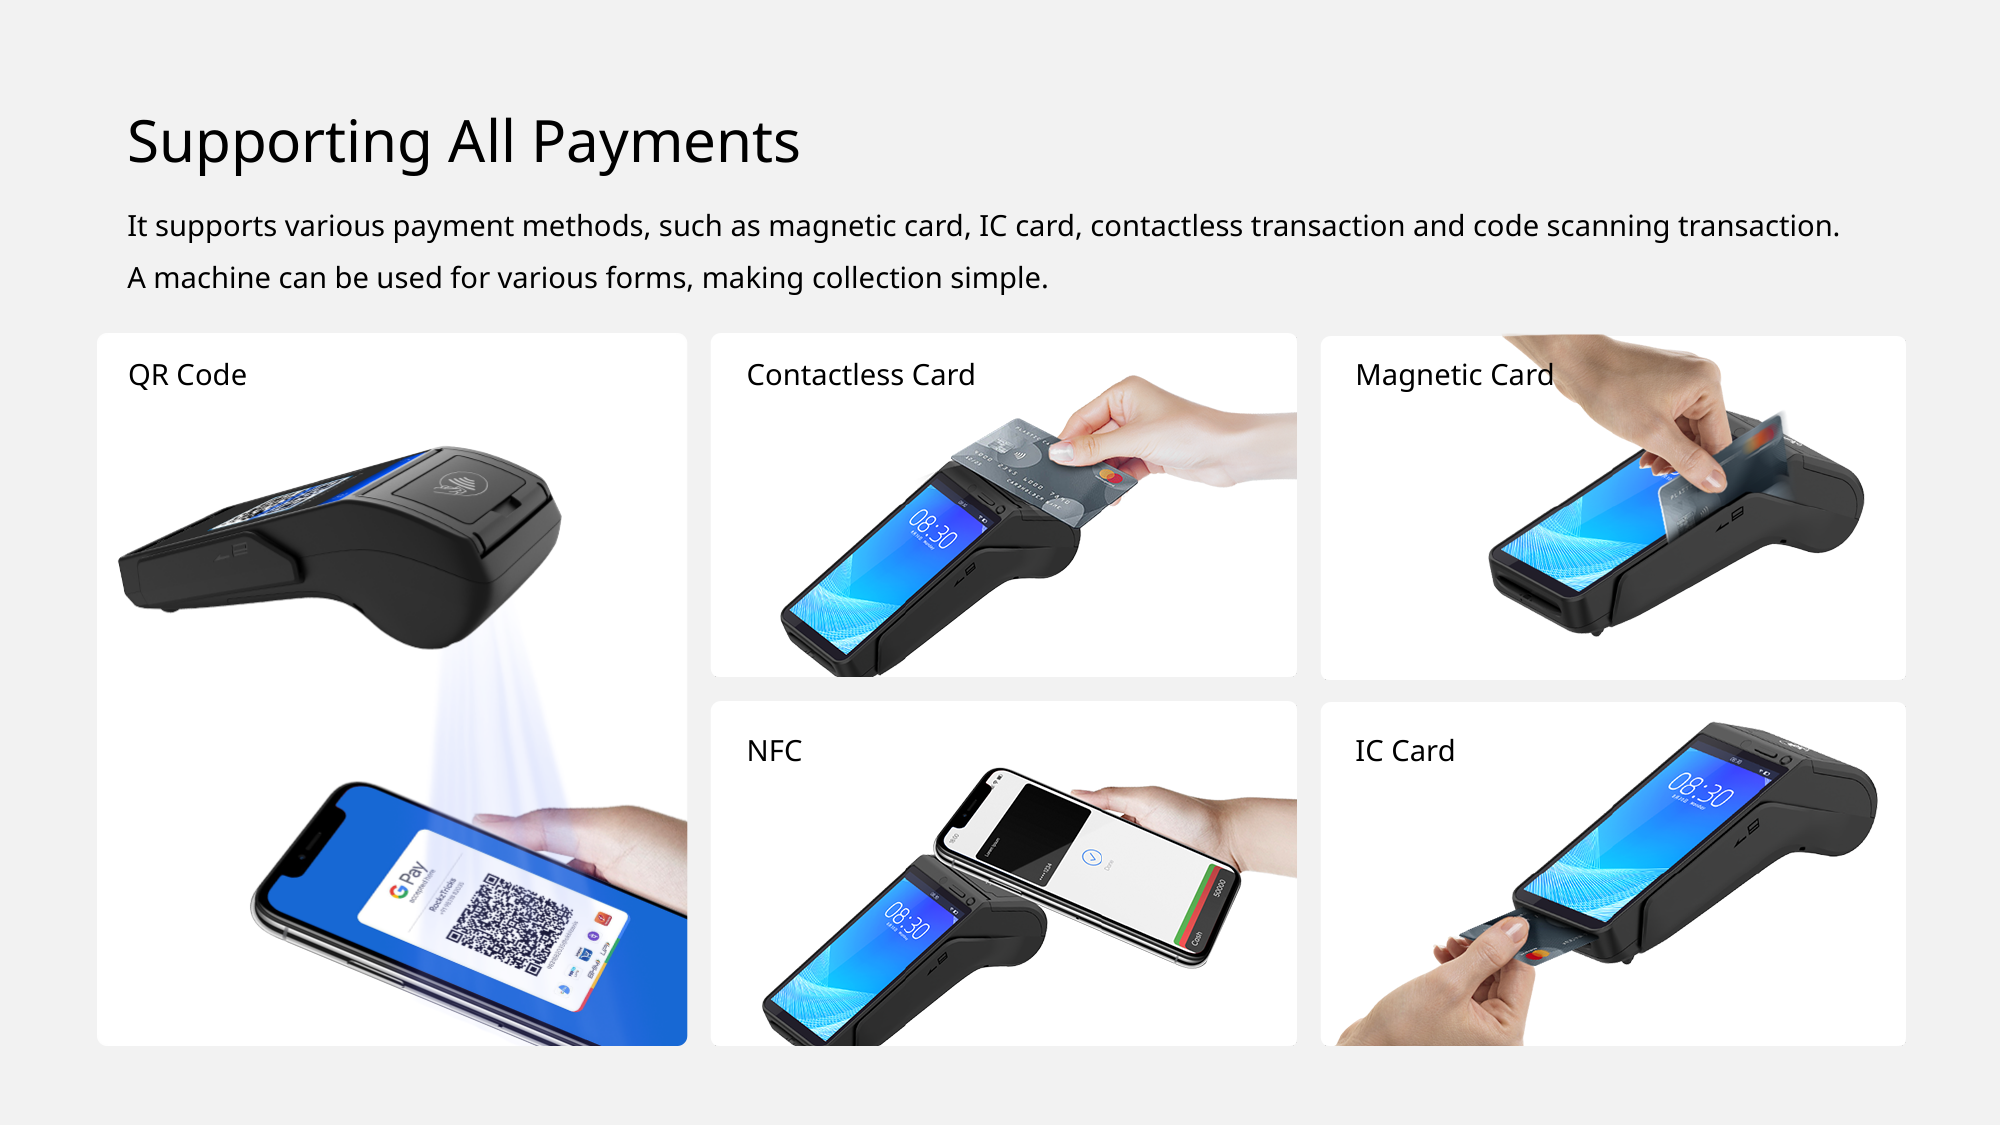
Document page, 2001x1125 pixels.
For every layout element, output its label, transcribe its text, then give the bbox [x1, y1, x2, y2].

picture [1320, 702, 1906, 1046]
picture [710, 333, 1297, 677]
text_box It supports various payment methods, such as magnetic card, IC card, contactless transaction and code scanning transaction. A machine can be used for various forms, making collection simple. [112, 182, 1891, 302]
picture [1320, 333, 1906, 680]
text_box Supporting All Payments [112, 96, 962, 182]
picture [97, 333, 688, 1046]
picture [710, 701, 1297, 1046]
